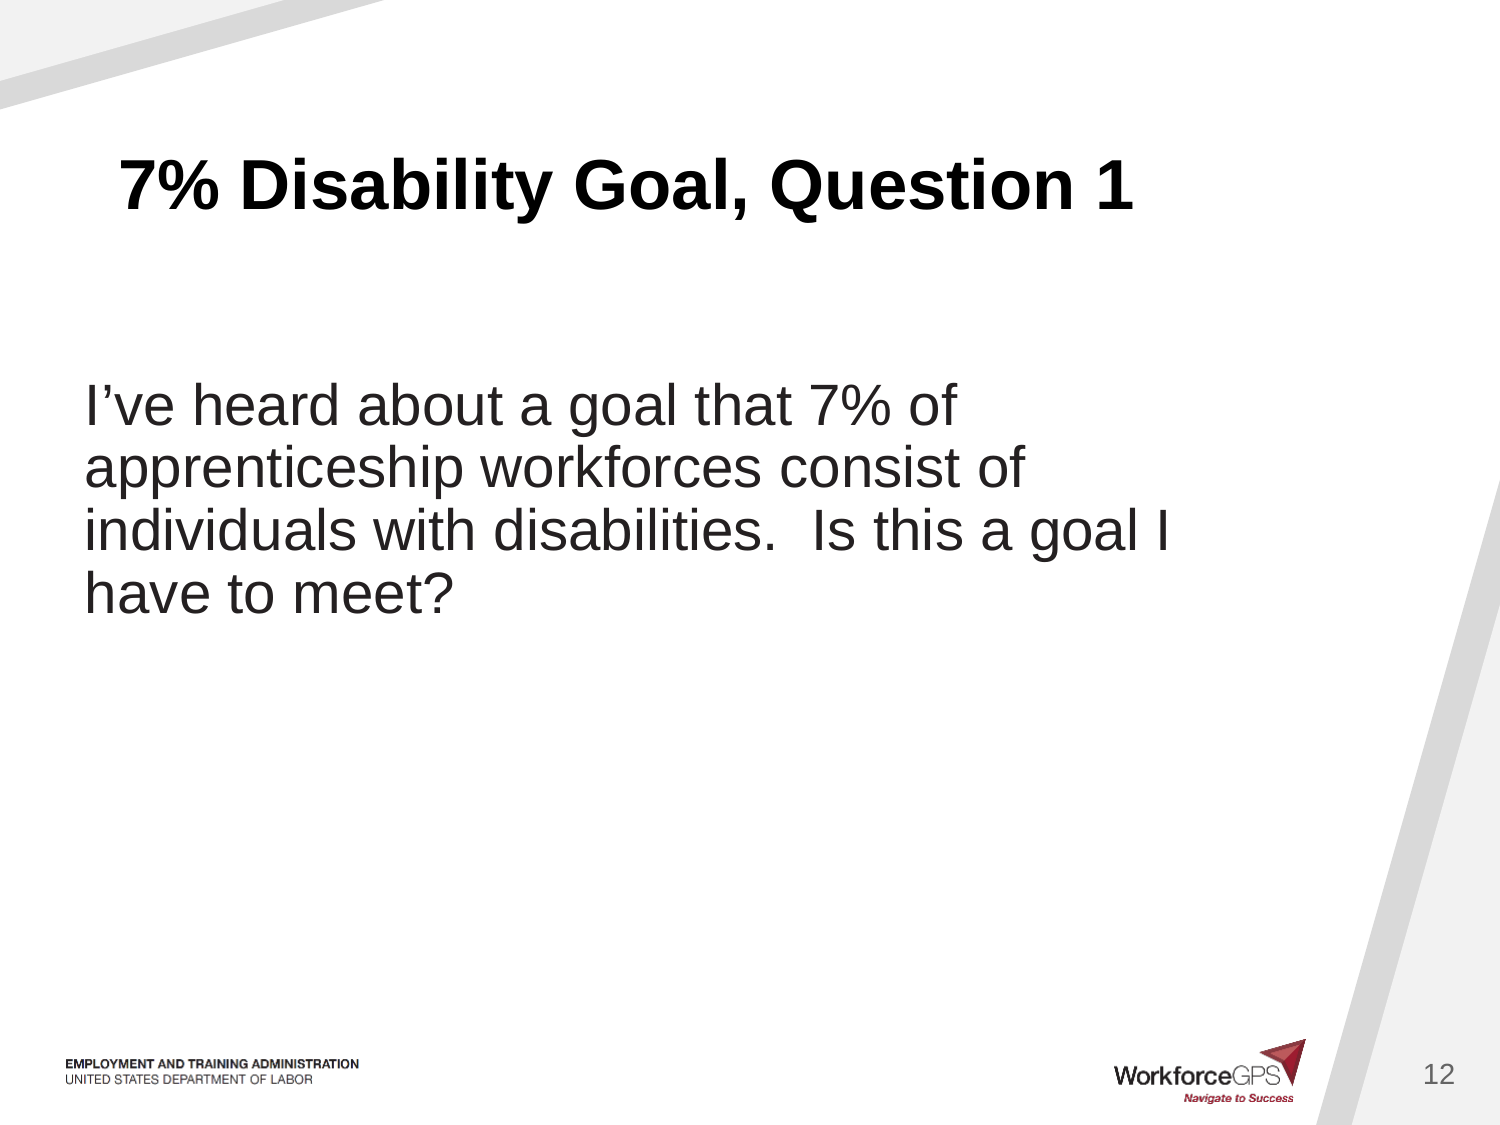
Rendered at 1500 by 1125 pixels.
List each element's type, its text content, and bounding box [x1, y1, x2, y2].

title 7% Disability Goal, Question 1 [103, 59, 1409, 233]
slide_number 12 [1260, 1042, 1471, 1103]
list I’ve heard about a goal that 7% of apprenticeship workforces consist of individuals with disabilities. Is this a goal I have to meet? [70, 367, 1204, 806]
picture [1112, 1038, 1308, 1105]
picture [59, 1053, 370, 1092]
